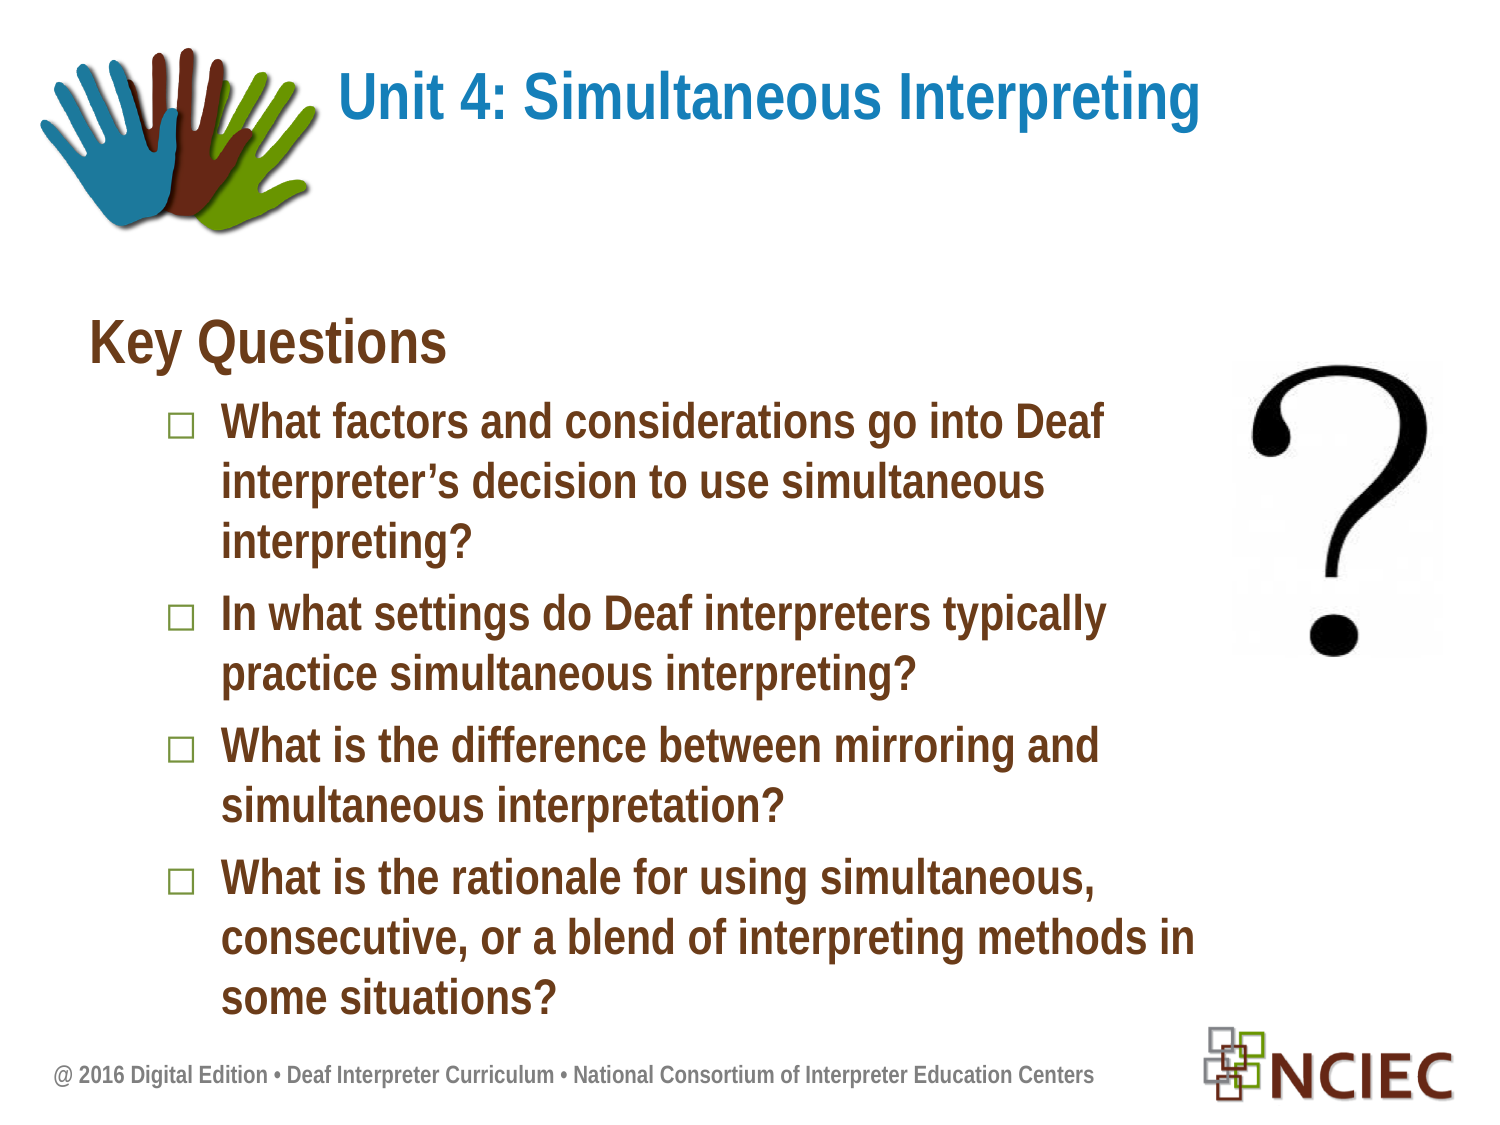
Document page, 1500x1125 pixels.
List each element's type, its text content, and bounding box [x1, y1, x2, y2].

picture [38, 45, 324, 239]
picture [1231, 359, 1443, 660]
title Unit 4: Simultaneous Interpreting [323, 45, 1425, 233]
list Key Questions What factors and considerations go into Deaf interpreter’s decision to use simultaneous interpreting? In what settings do Deaf interpreters typically practice simultaneous interpreting? What is the difference between mirroring and simultaneous interpretation? What is the rationale for using simultaneous, consecutive, or a blend of interpreting methods in some situations? [74, 293, 1271, 1024]
picture [1185, 1008, 1500, 1106]
